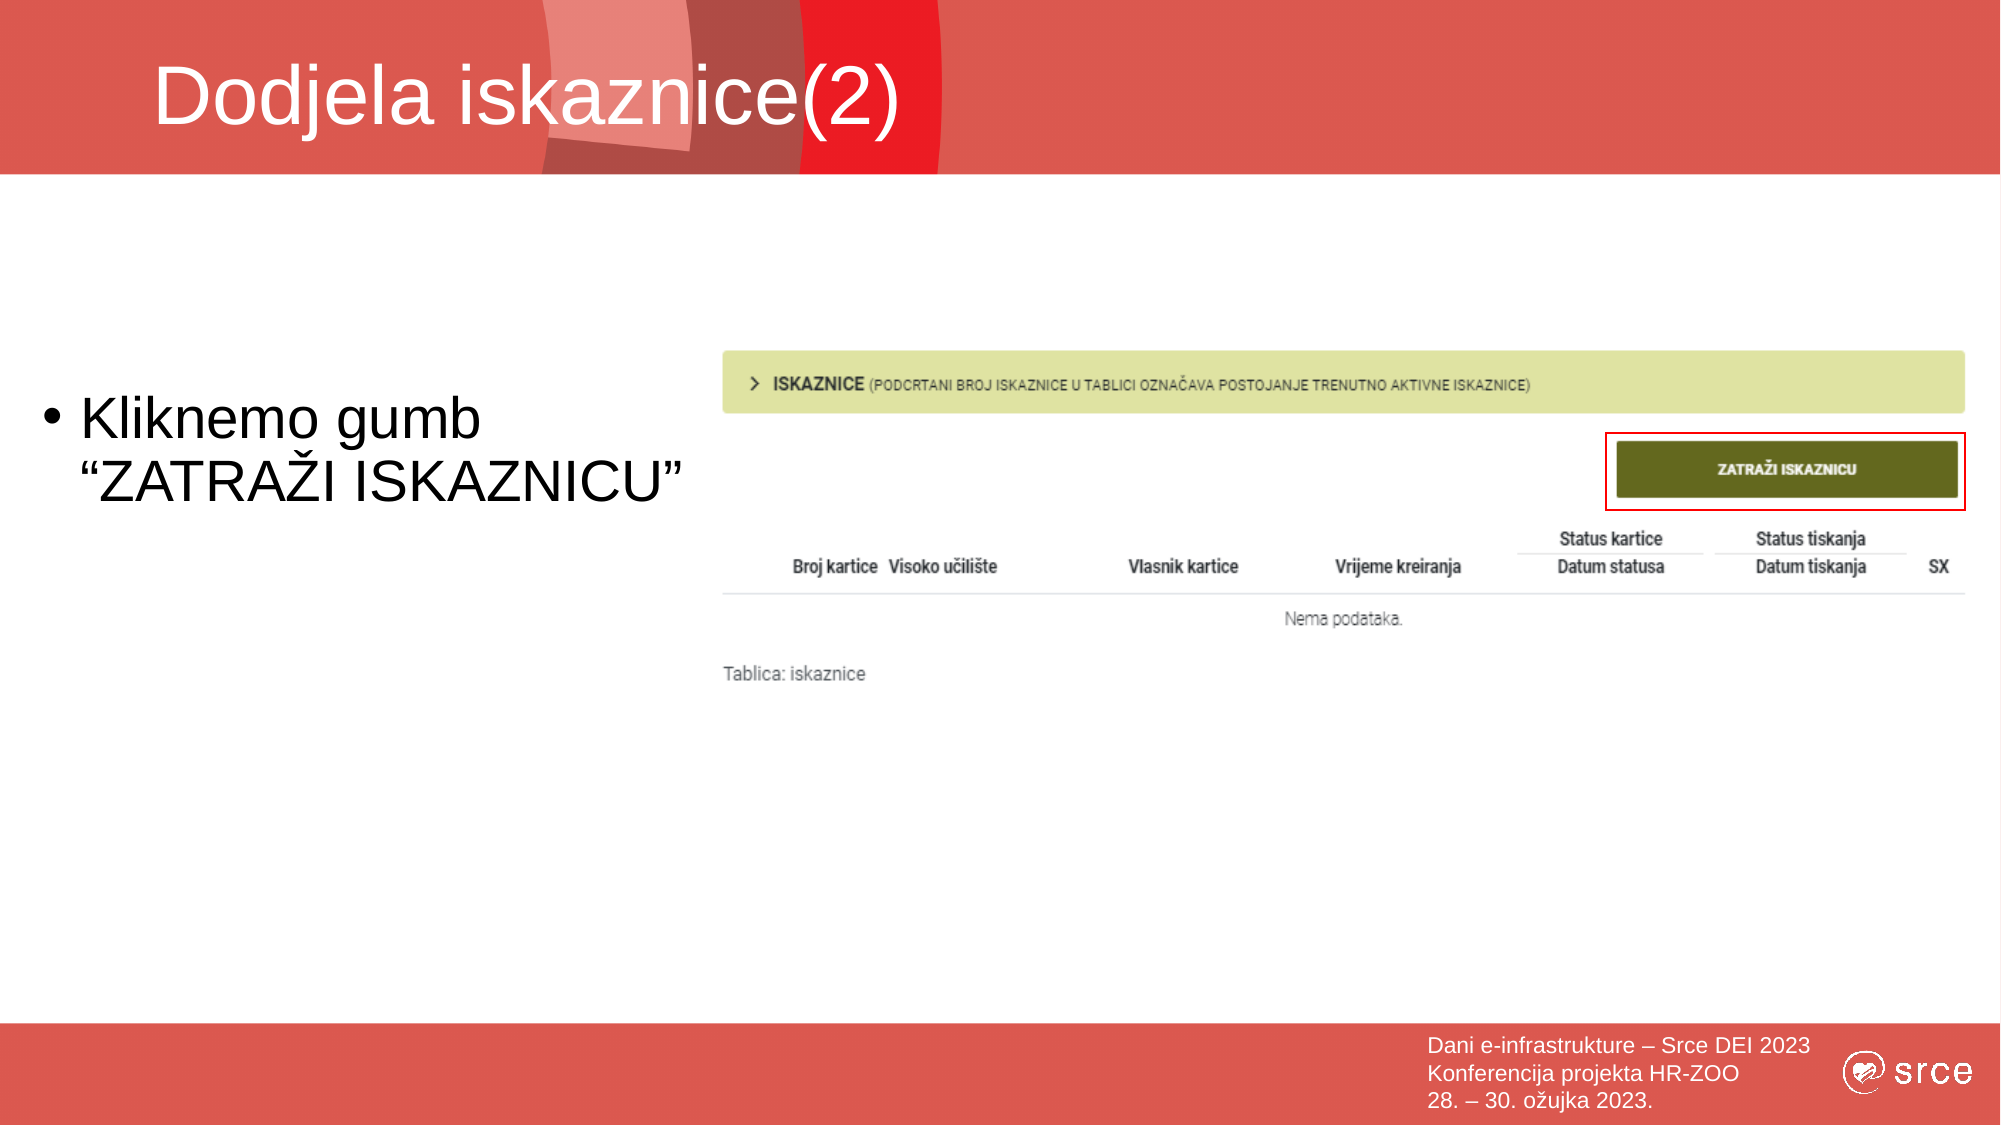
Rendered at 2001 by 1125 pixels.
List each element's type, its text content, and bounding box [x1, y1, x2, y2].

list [710, 340, 1988, 736]
picture [0, 0, 2001, 1125]
list Kliknemo gumb “ZATRAŽI ISKAZNICU” [27, 297, 711, 908]
title Dodjela iskaznice(2) [137, 25, 1863, 170]
